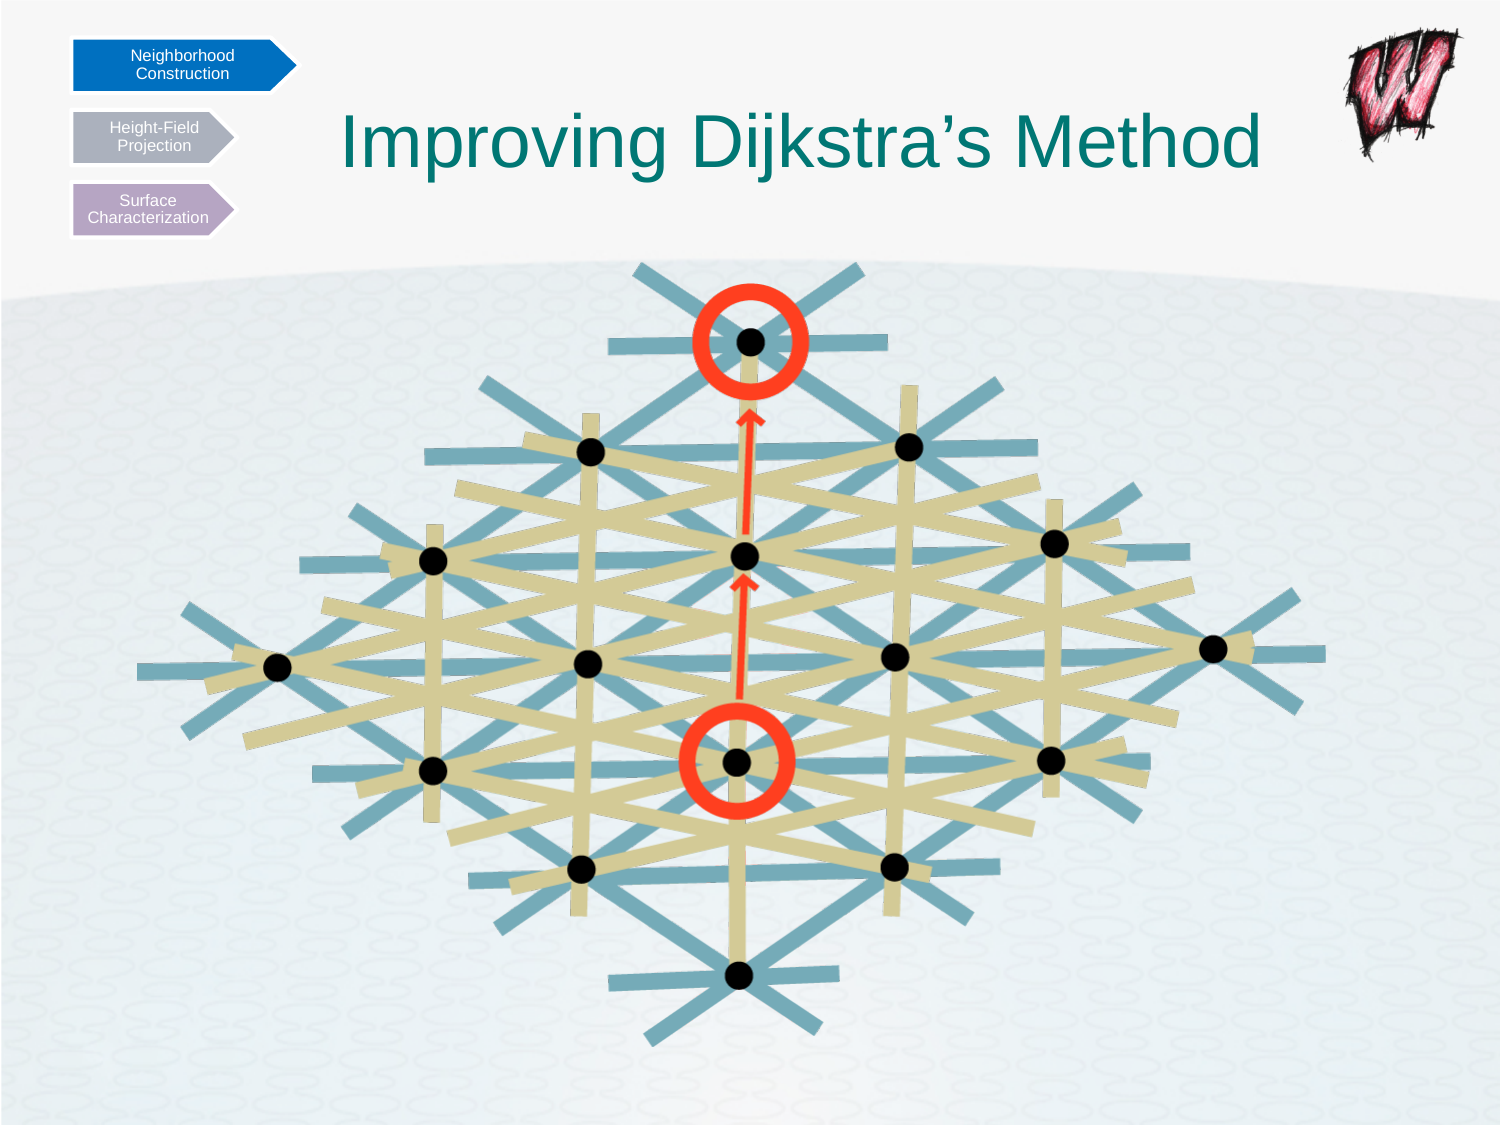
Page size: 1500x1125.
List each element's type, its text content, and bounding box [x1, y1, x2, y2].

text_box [0, 37, 301, 238]
picture [0, 0, 1500, 1125]
title Improving Dijkstra’s Method [324, 24, 1388, 251]
